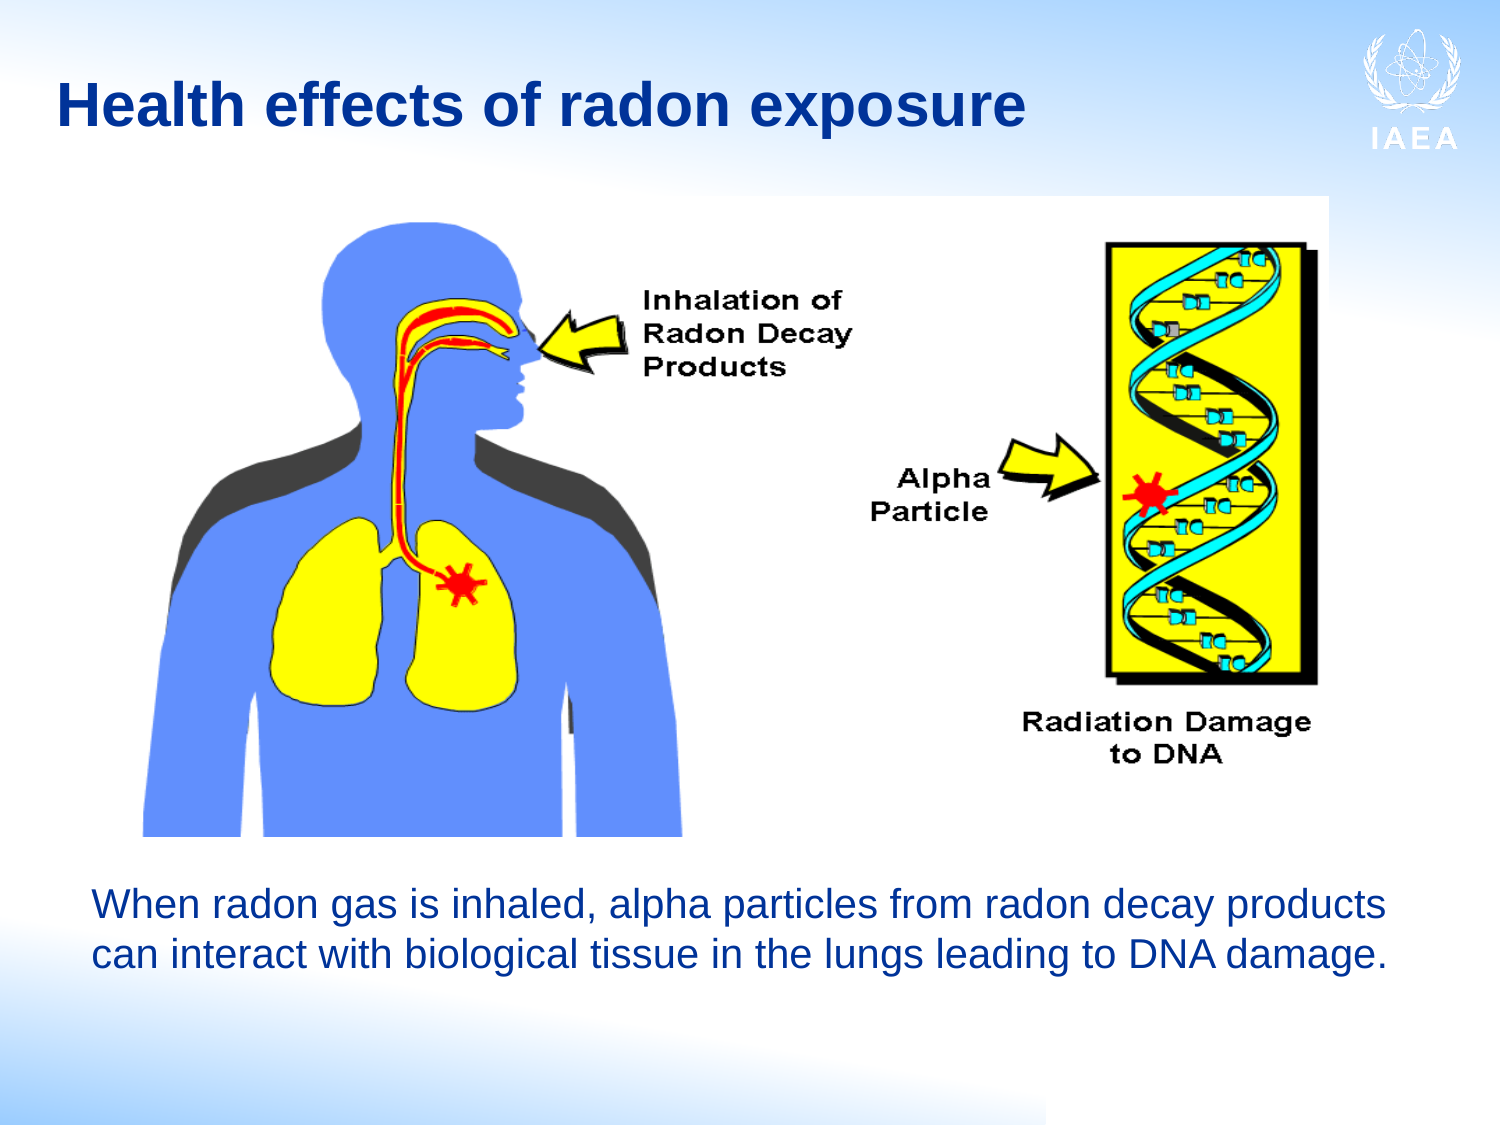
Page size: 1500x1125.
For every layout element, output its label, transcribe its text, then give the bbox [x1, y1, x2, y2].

title Health effects of radon exposure [41, 30, 1046, 173]
picture [1363, 29, 1461, 149]
text_box When radon gas is inhaled, alpha particles from radon decay products can interact with biological tissue in the lungs leading to DNA damage. [76, 869, 1438, 985]
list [141, 196, 1329, 837]
